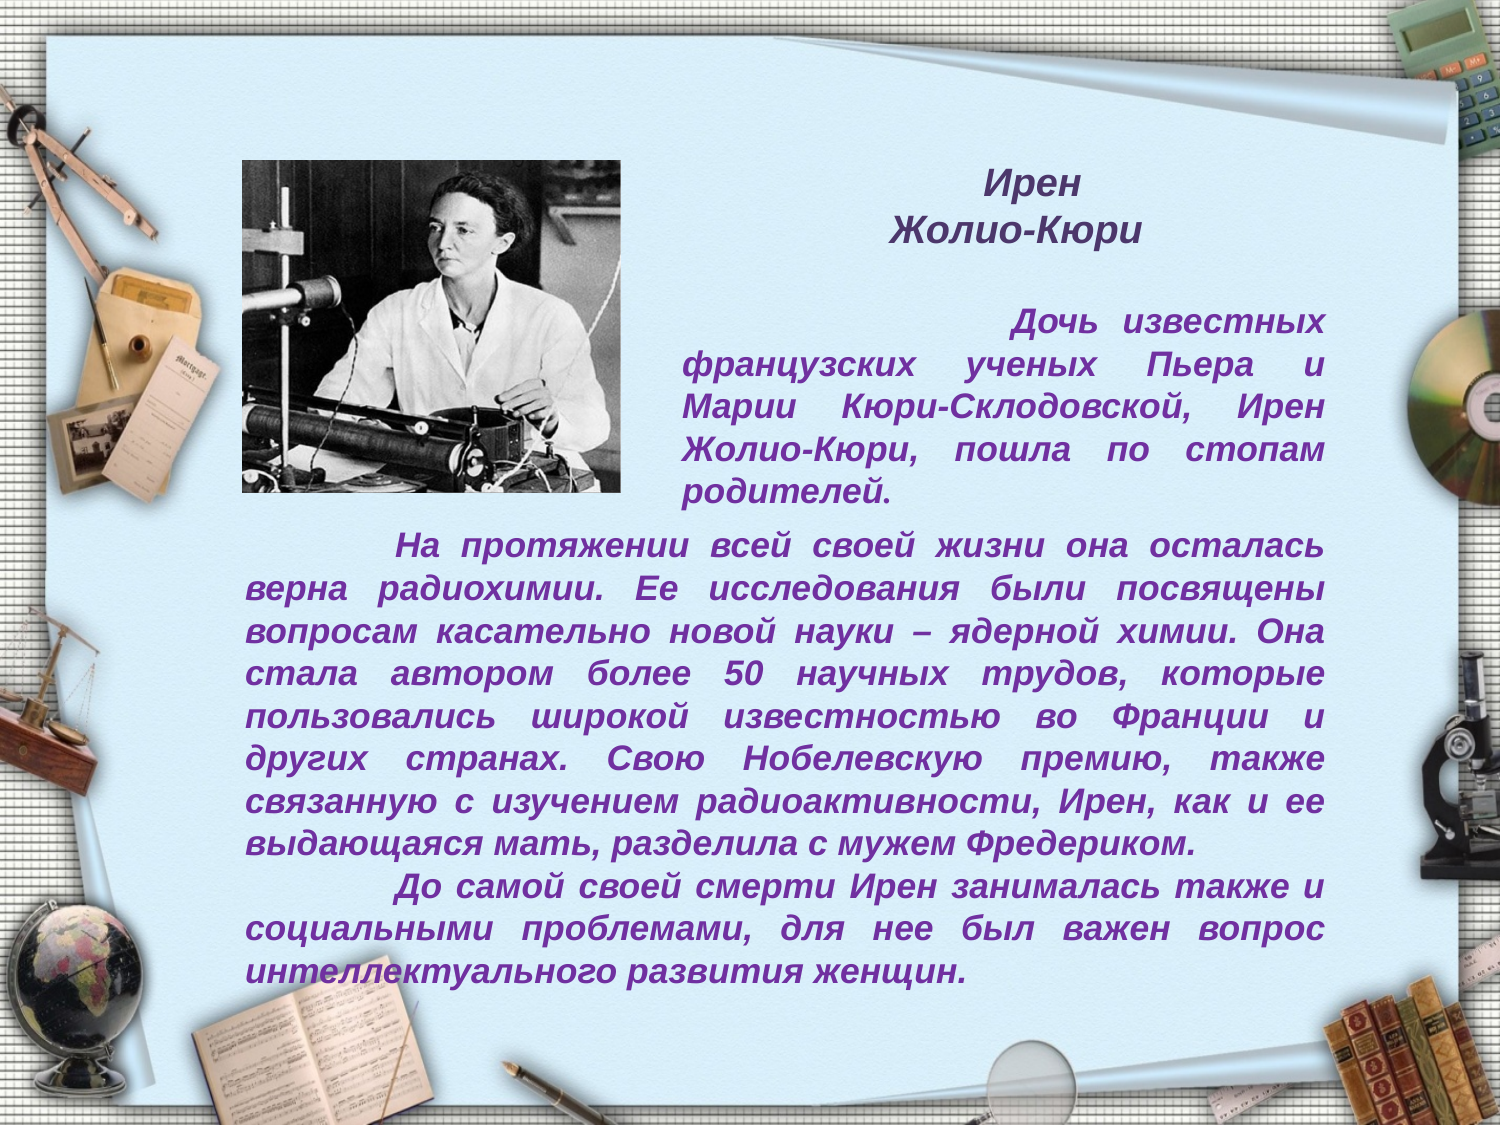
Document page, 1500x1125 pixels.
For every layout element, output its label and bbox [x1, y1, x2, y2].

picture [245, 163, 619, 492]
list [3, 3, 1498, 1120]
